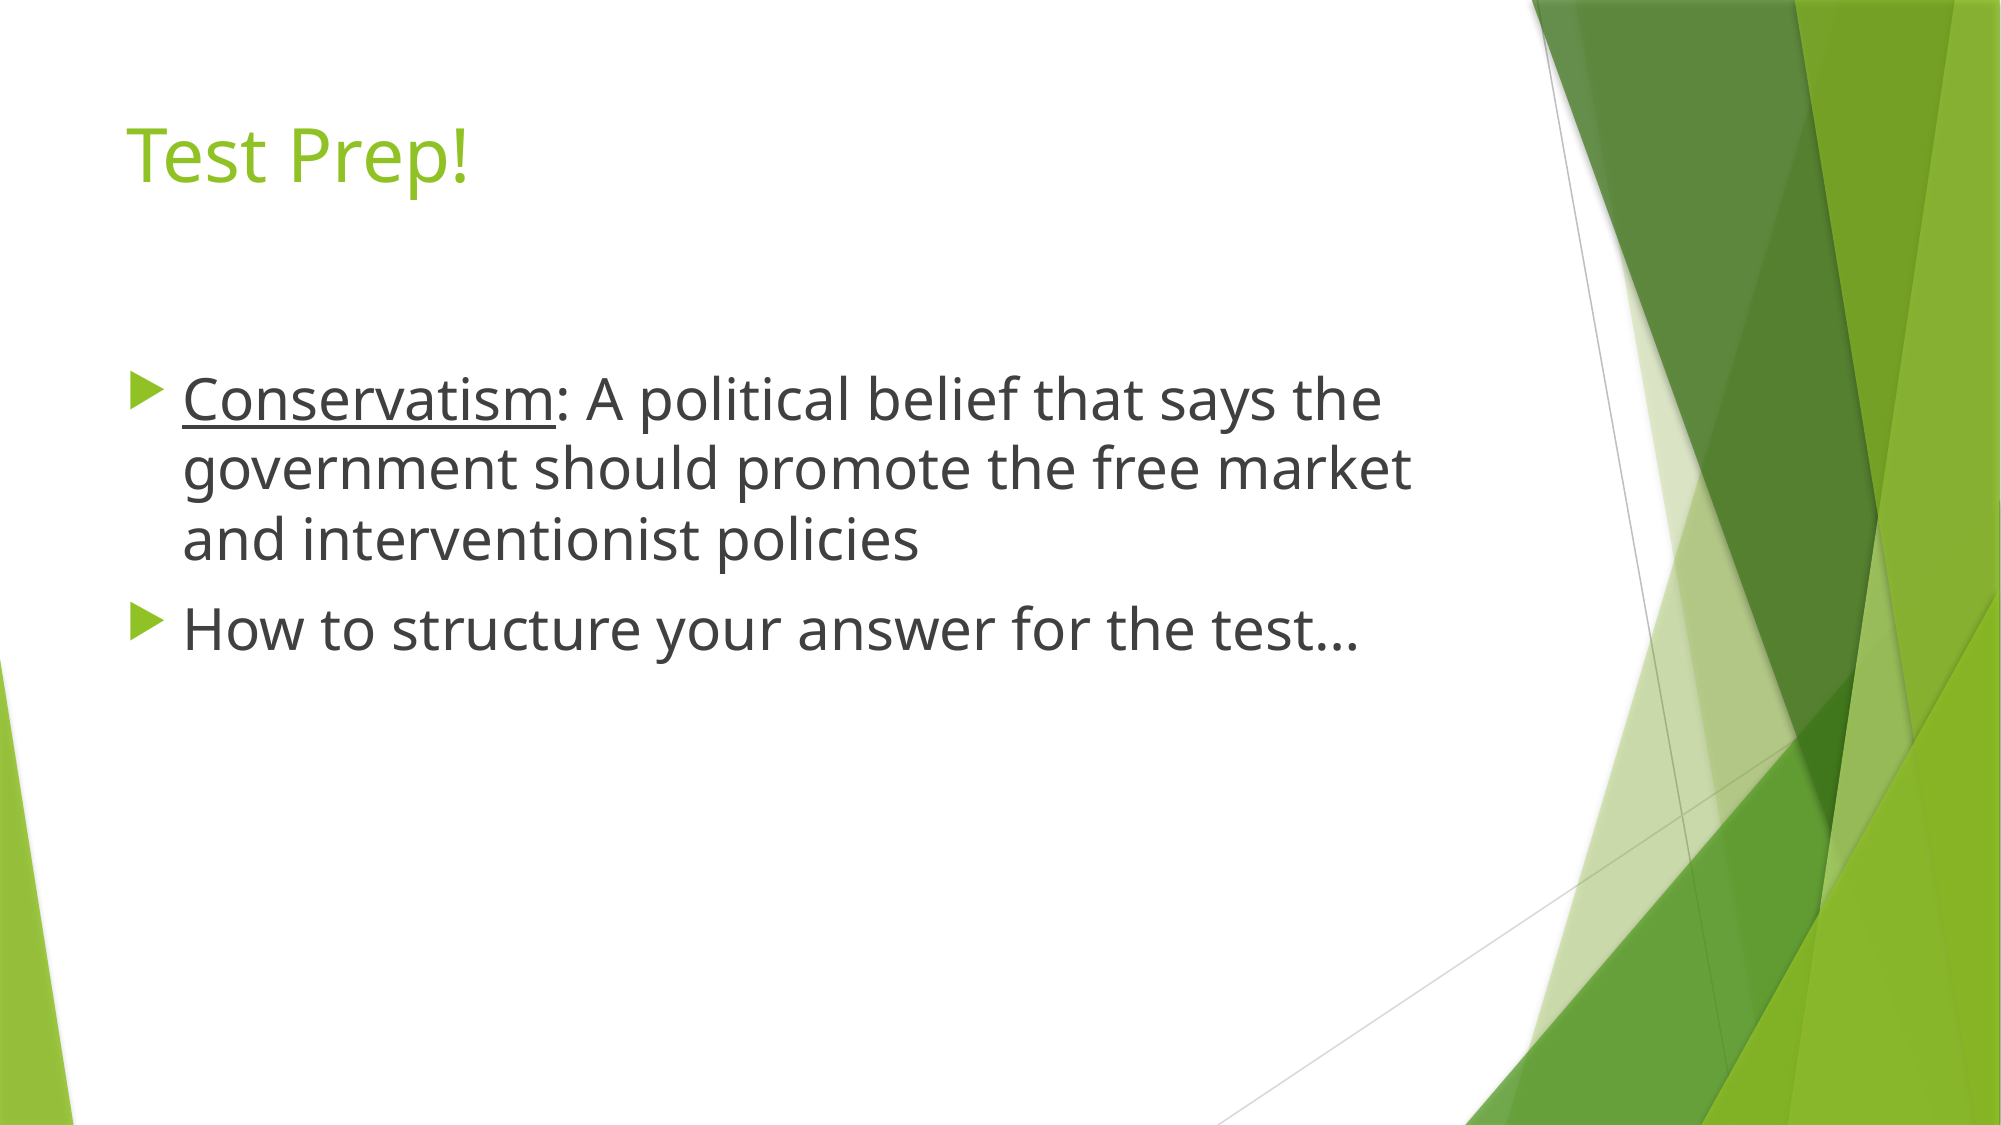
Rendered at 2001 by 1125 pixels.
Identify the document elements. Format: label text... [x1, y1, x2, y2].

list Conservatism: A political belief that says the government should promote the free market and interventionist policies How to structure your answer for the test… [111, 354, 1522, 992]
title Test Prep! [111, 99, 1522, 317]
